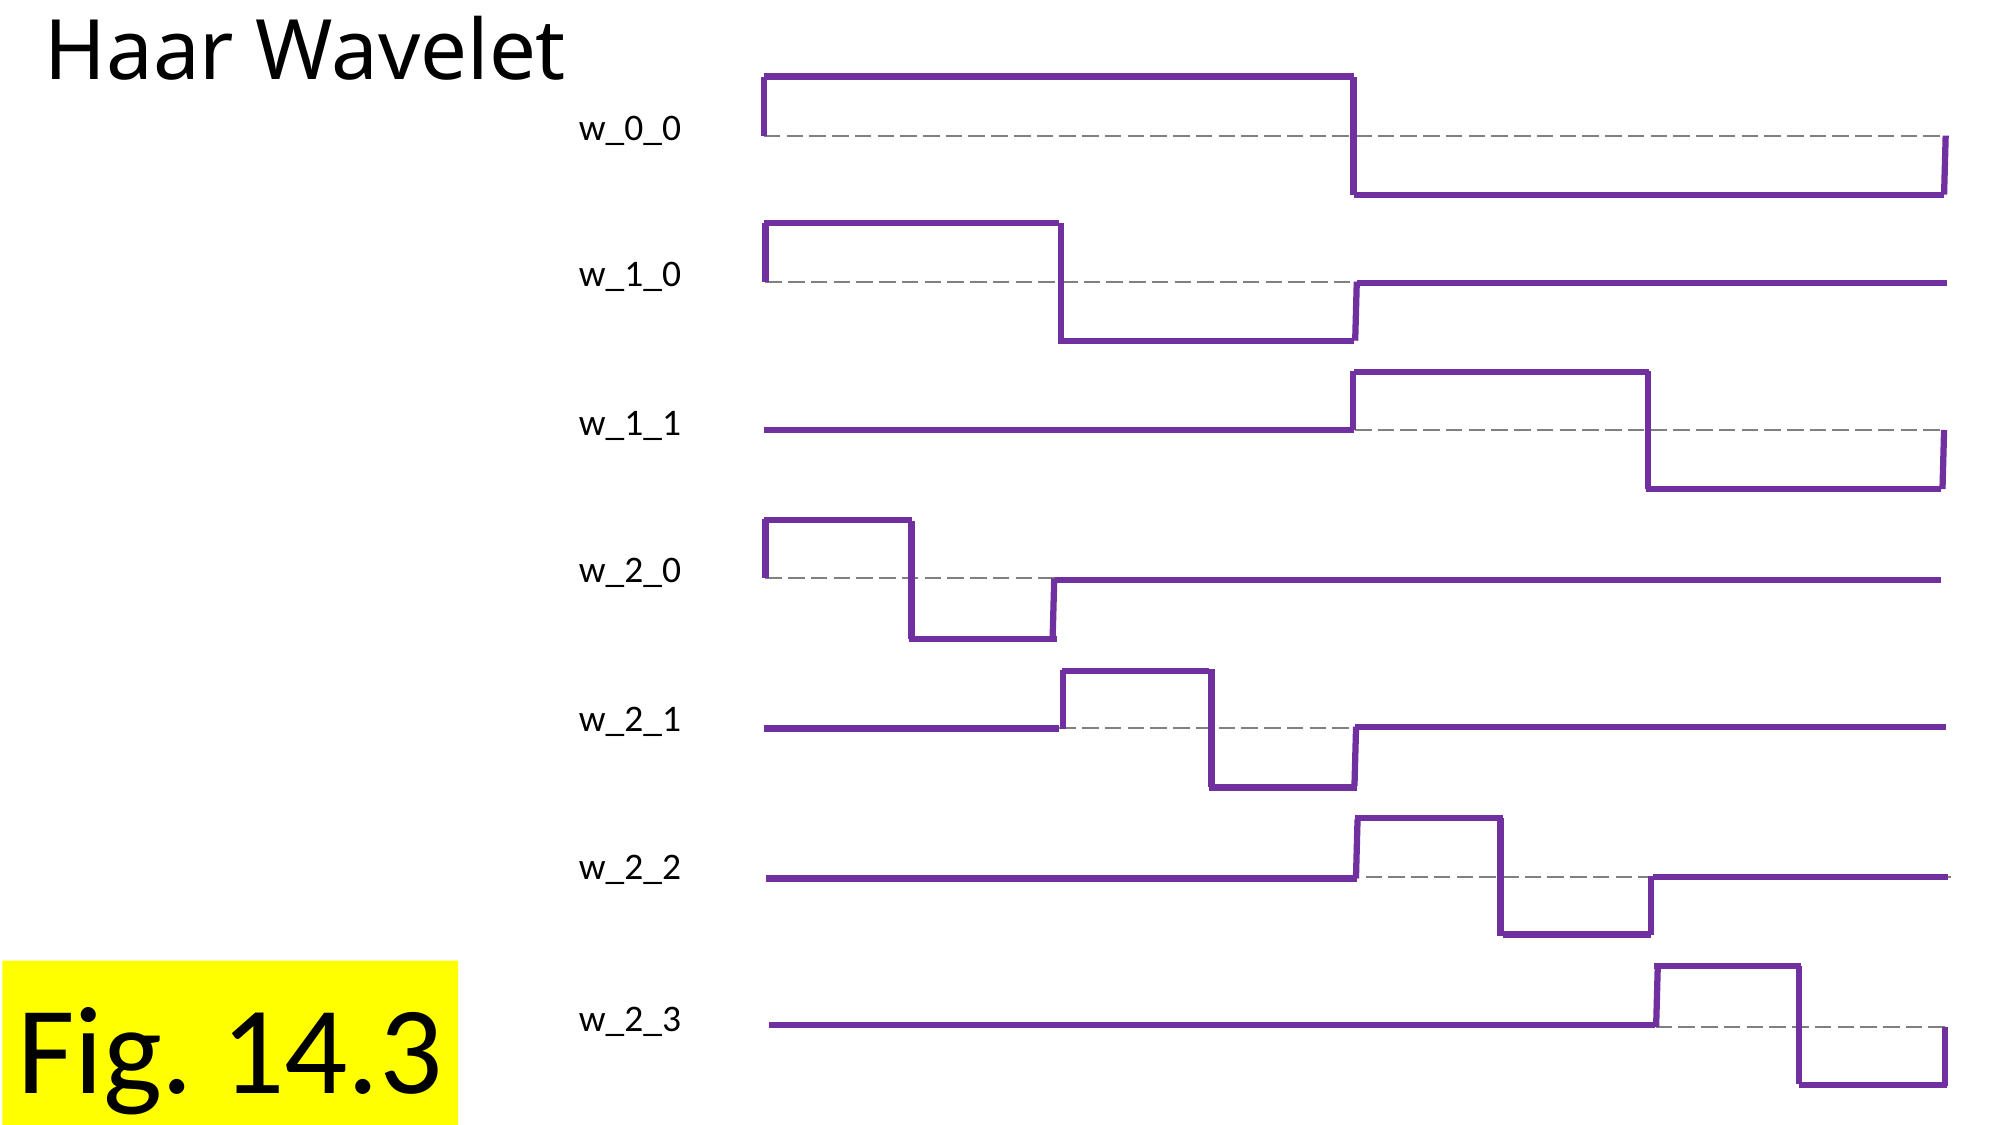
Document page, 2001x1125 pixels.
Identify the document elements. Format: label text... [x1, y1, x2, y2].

title Haar Wavelet [29, 0, 1973, 285]
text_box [563, 76, 1951, 1086]
text_box Fig. 14.3 [2, 960, 459, 1125]
